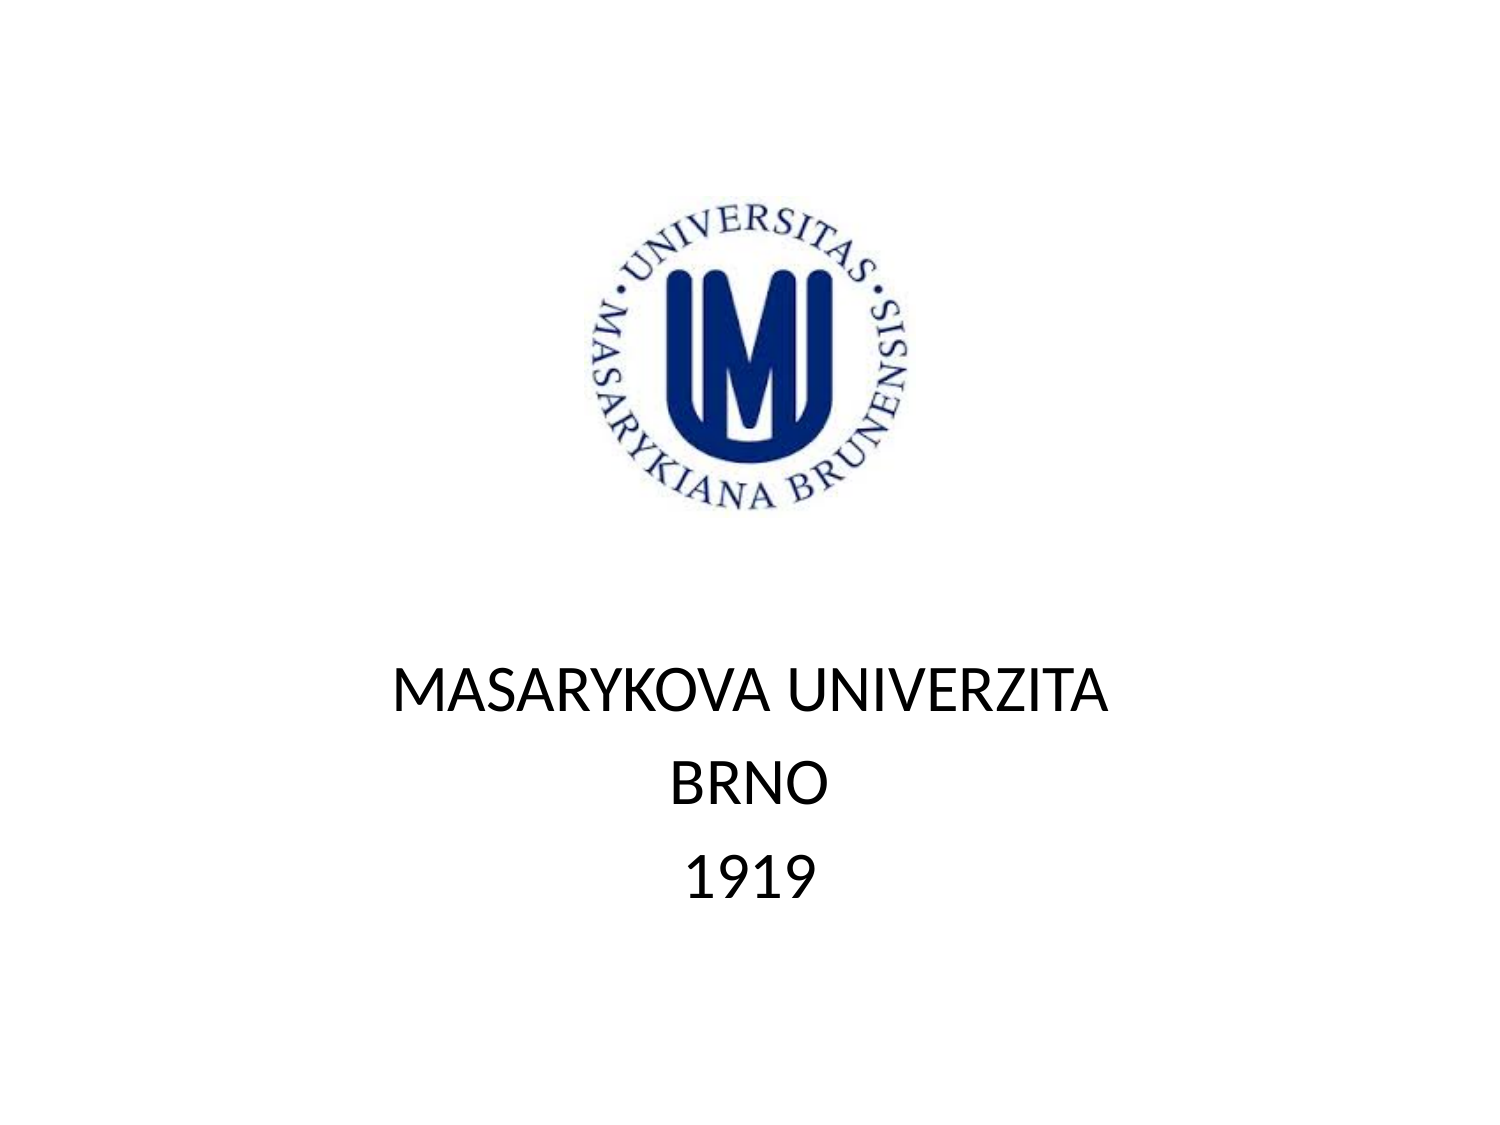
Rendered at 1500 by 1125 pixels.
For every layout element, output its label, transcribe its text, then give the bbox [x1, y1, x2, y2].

subtitle MASARYKOVA UNIVERZITA BRNO 1919 [225, 637, 1275, 925]
title .. [112, 231, 1388, 591]
picture [584, 196, 916, 519]
